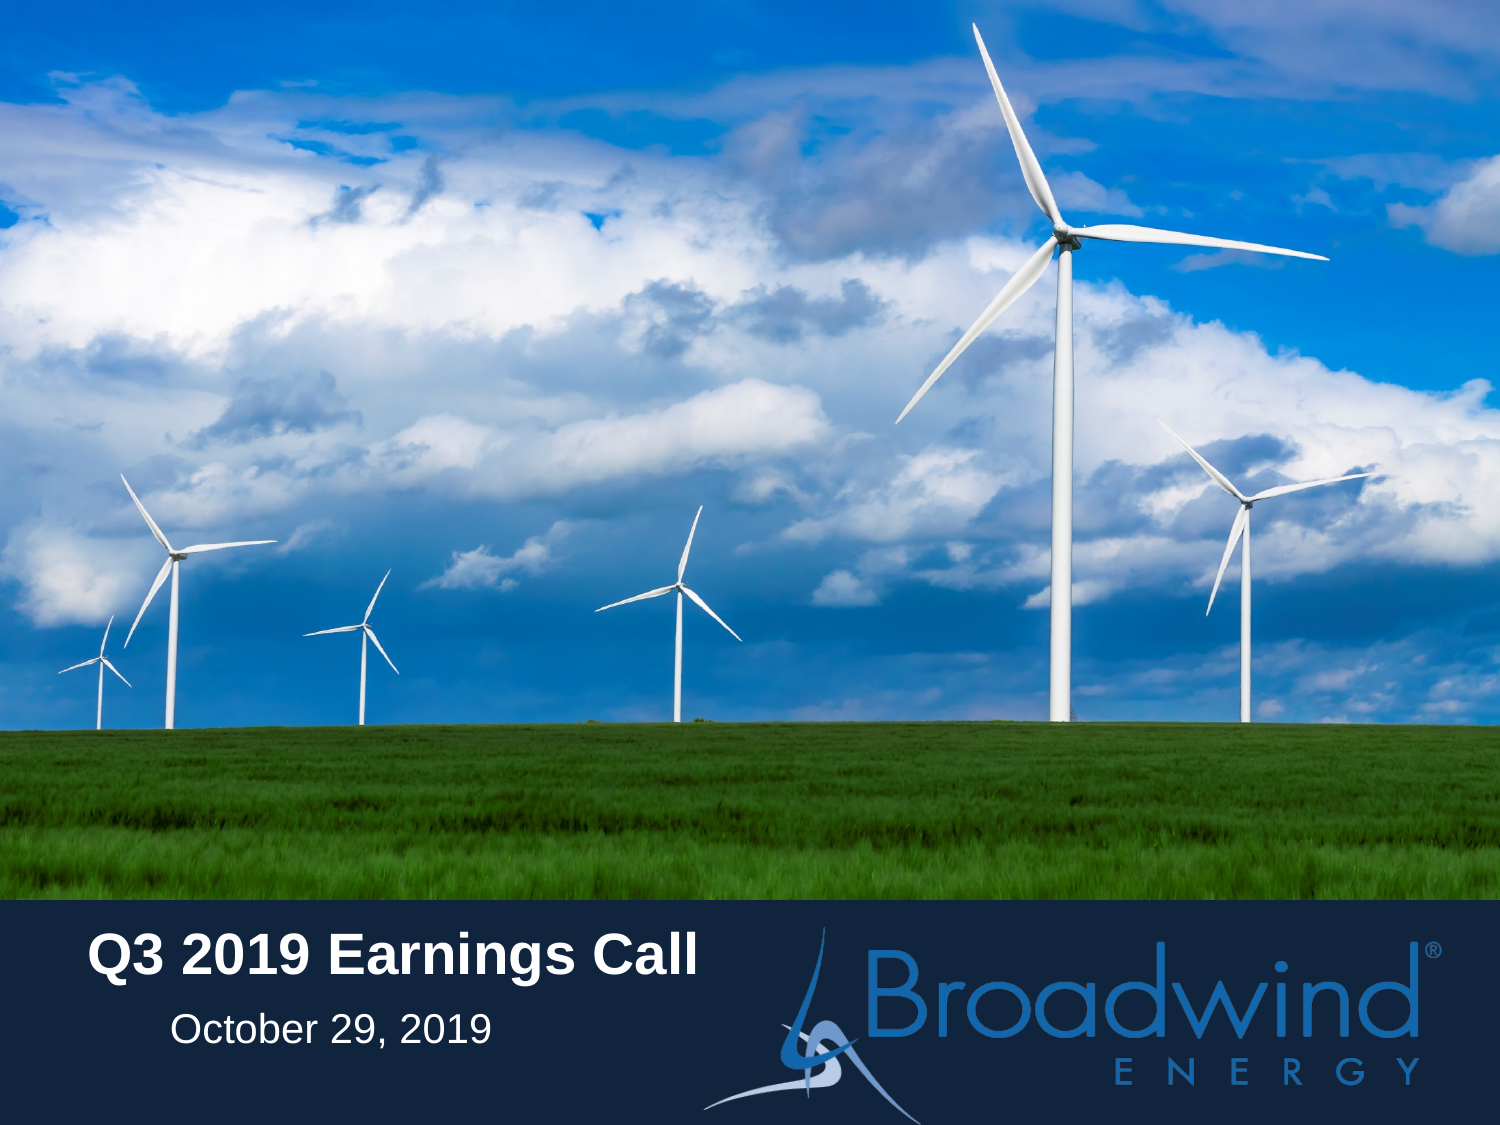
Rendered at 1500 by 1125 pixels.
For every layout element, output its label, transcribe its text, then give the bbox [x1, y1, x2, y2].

picture [0, 0, 1500, 900]
text_box October 29, 2019 [62, 994, 600, 1060]
text_box Q3 2019 Earnings Call [0, 908, 788, 994]
picture [699, 917, 1450, 1125]
